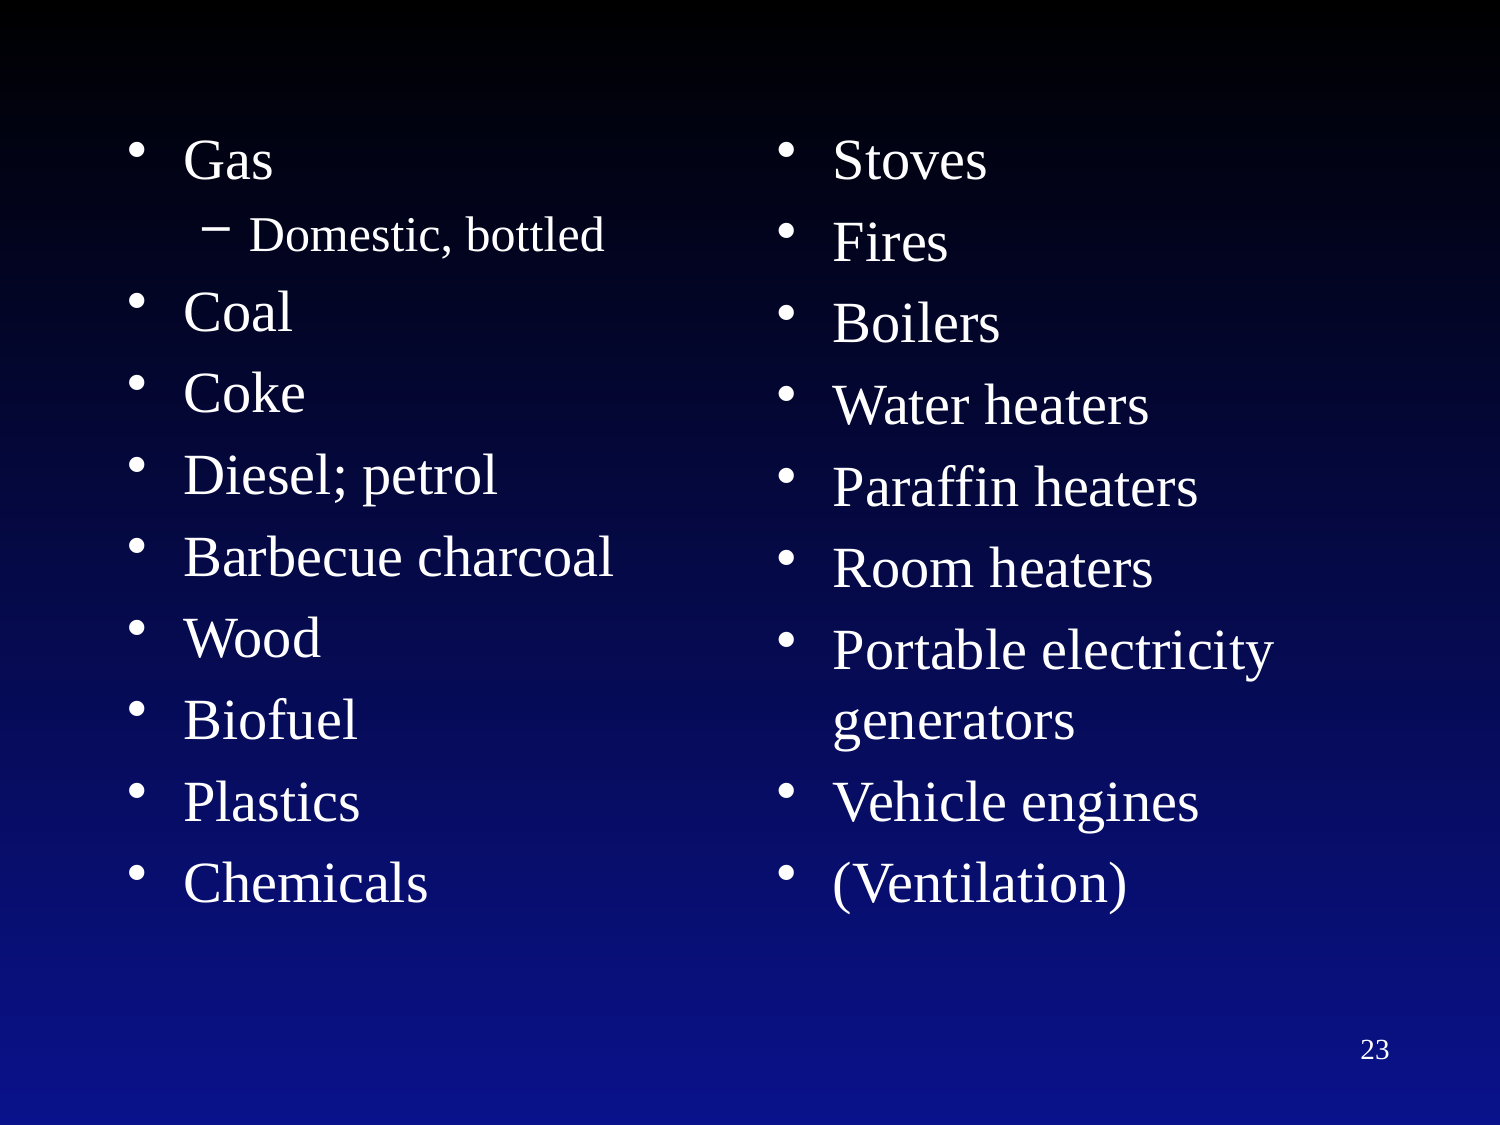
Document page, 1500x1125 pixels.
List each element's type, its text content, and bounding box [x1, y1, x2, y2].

list Gas Domestic, bottled Coal Coke Diesel; petrol Barbecue charcoal Wood Biofuel Plastics Chemicals [111, 113, 738, 977]
slide_number 23 [1092, 1022, 1406, 1099]
list Stoves Fires Boilers Water heaters Paraffin heaters Room heaters Portable electricity generators Vehicle engines (Ventilation) [761, 113, 1387, 953]
